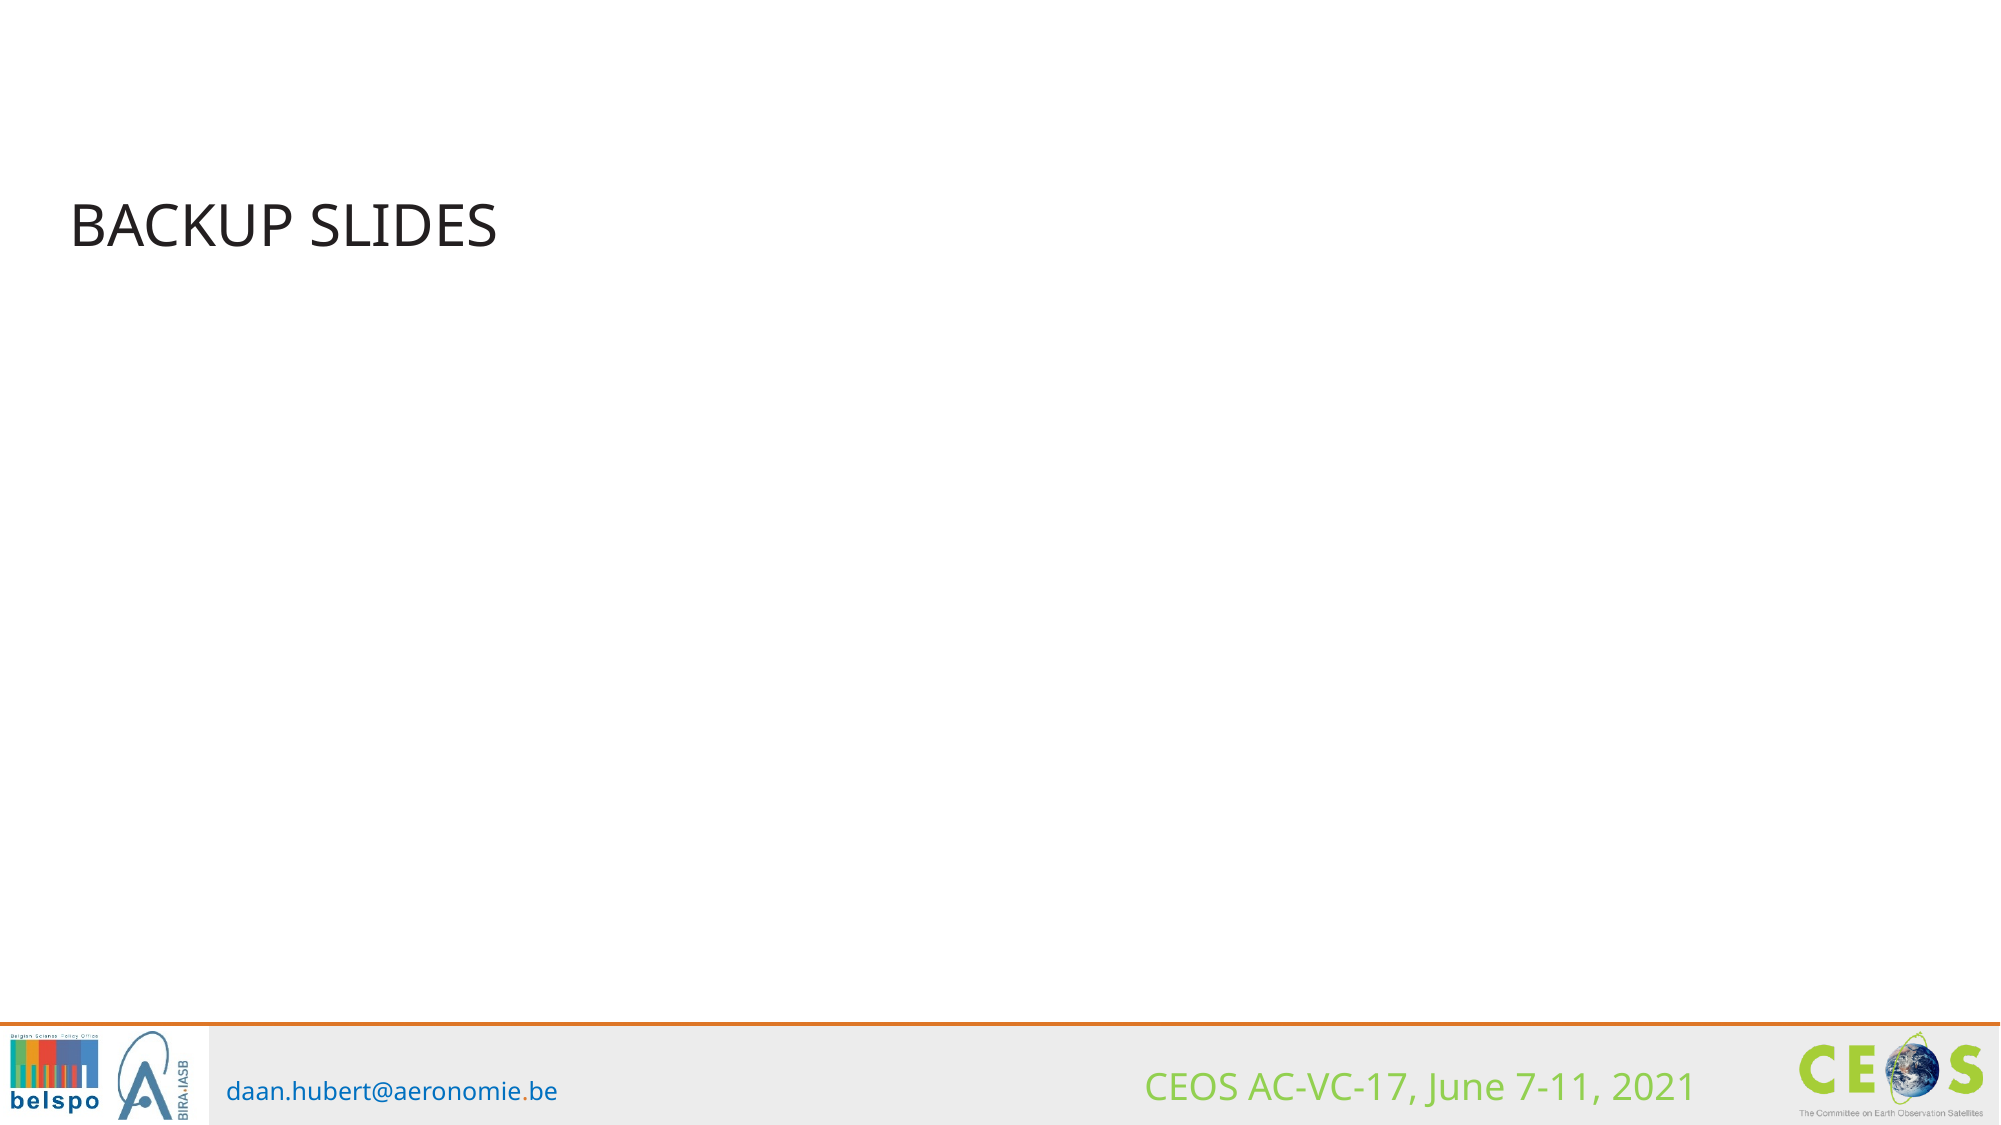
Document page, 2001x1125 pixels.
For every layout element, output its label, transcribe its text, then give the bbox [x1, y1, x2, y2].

picture [0, 1022, 55, 1026]
picture [3, 1028, 55, 1118]
picture [1945, 1022, 2001, 1026]
list BACKUP SLIDES [55, 180, 1945, 1125]
picture [1945, 1031, 1983, 1117]
